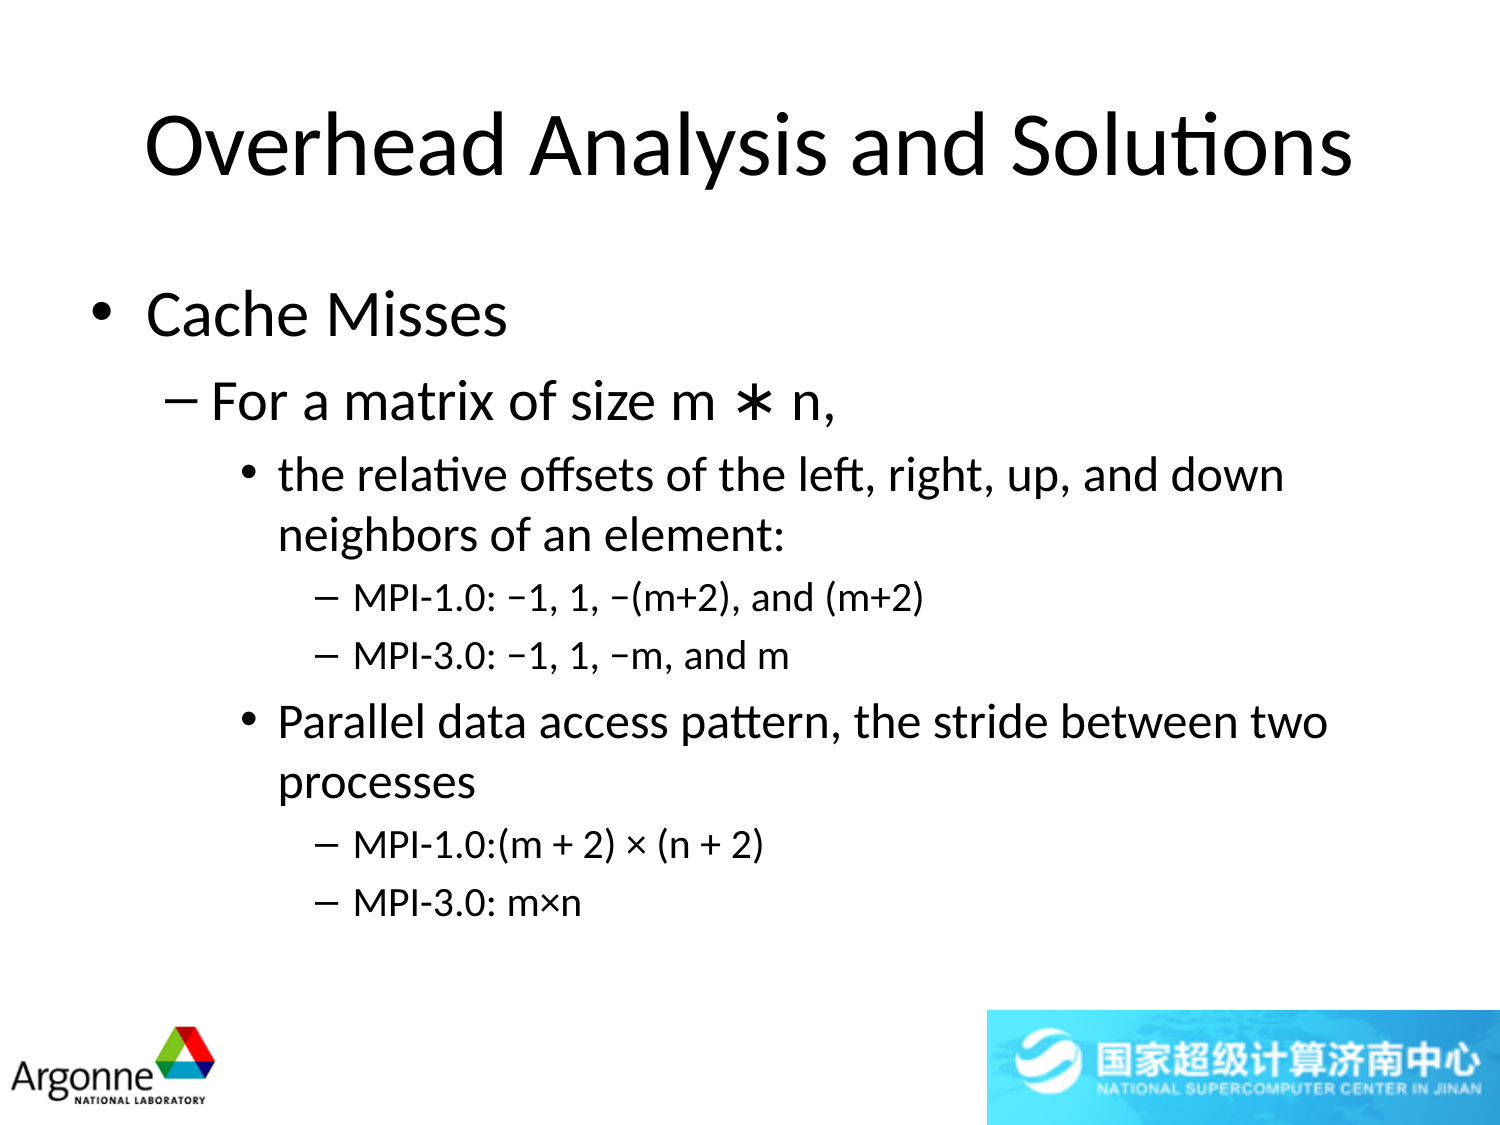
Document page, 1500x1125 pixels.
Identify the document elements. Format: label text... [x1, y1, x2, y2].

picture [987, 1010, 1500, 1125]
picture [0, 1011, 238, 1124]
title Overhead Analysis and Solutions [75, 45, 1425, 233]
list Cache Misses For a matrix of size m ∗ n, the relative offsets of the left, right, up, and down neighbors of an element: MPI-1.0: −1, 1, −(m+2), and (m+2) MPI-3.0: −1, 1, −m, and m Parallel data access pattern, the stride between two processes MPI-1.0:(m + 2) × (n + 2) MPI-3.0: m×n [75, 262, 1425, 1005]
